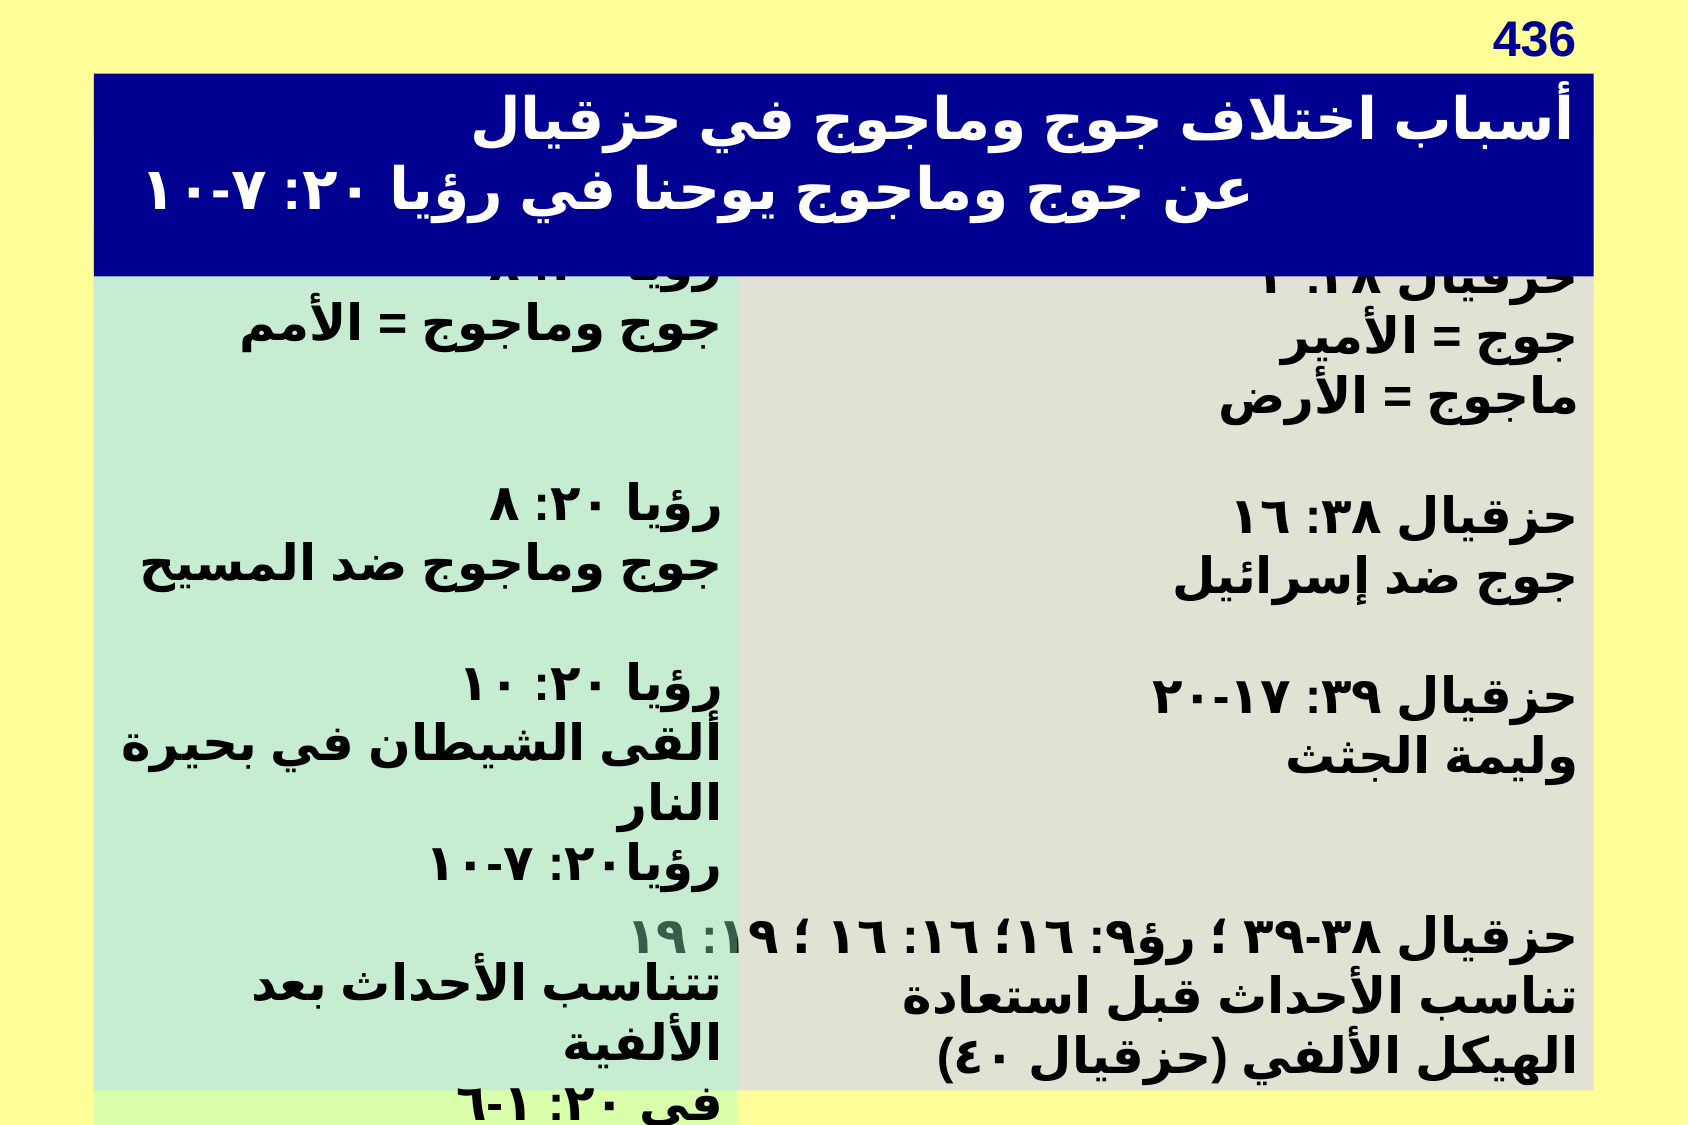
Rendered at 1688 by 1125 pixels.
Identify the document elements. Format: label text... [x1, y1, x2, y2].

title أسباب اختلاف جوج وماجوج في حزقيال عن جوج وماجوج يوحنا في رؤيا ٢٠: ٧-١٠ [93, 73, 1594, 277]
text_box رؤيا ٢٠: ٨ جوج وماجوج = الأمم رؤيا ٢٠: ٨ جوج وماجوج ضد المسيح رؤيا ٢٠: ١٠ ألقى الشيطان في بحيرة النار رؤيا٢٠: ٧-١٠ تتناسب الأحداث بعد الألفية في ٢٠: ١-٦ [93, 277, 738, 1125]
text_box 436 [1478, 0, 1592, 74]
text_box حزقيال ٣٨: ٢ جوج = الأمير ماجوج = الأرض حزقيال ٣٨: ١٦ جوج ضد إسرائيل حزقيال ٣٩: ١٧-٢٠ وليمة الجثث حزقيال ٣٨-٣٩ ؛ رؤ٩: ١٦؛ ١٦: ١٦ ؛ ١٩: ١٩ تناسب الأحداث قبل استعادة الهيكل الألفي (حزقيال ٤٠) [738, 277, 1594, 1091]
